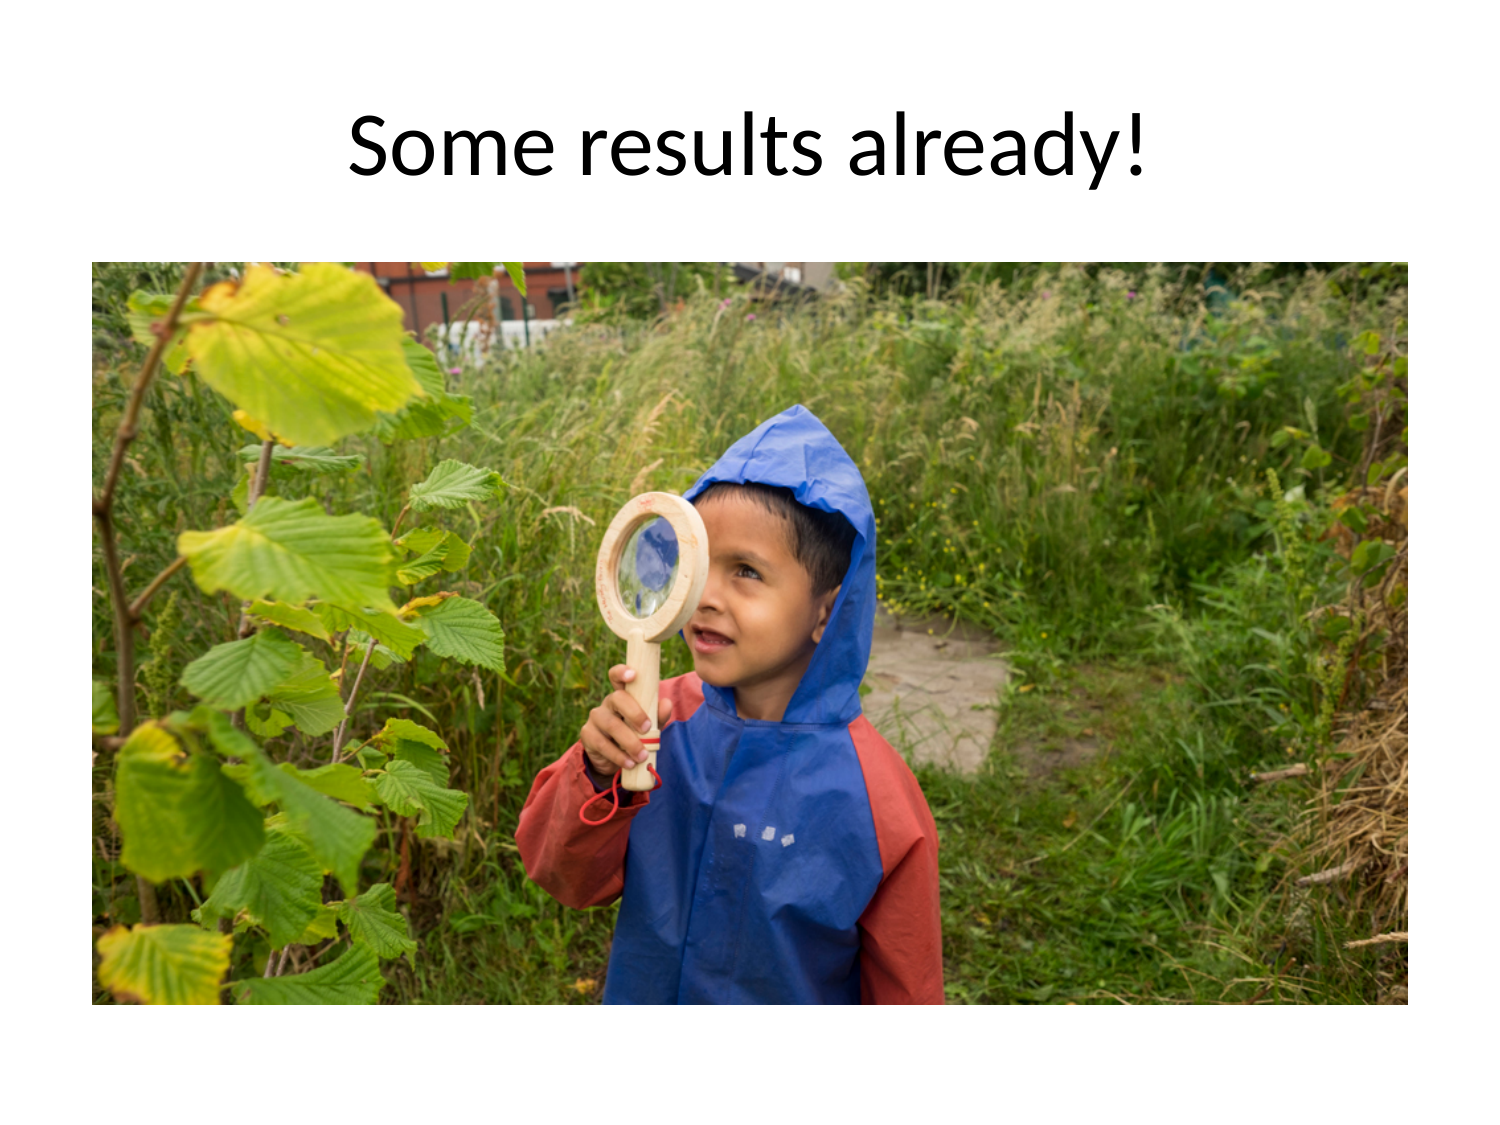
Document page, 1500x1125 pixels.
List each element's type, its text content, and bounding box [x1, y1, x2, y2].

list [92, 262, 1408, 1006]
title Some results already! [75, 45, 1425, 233]
